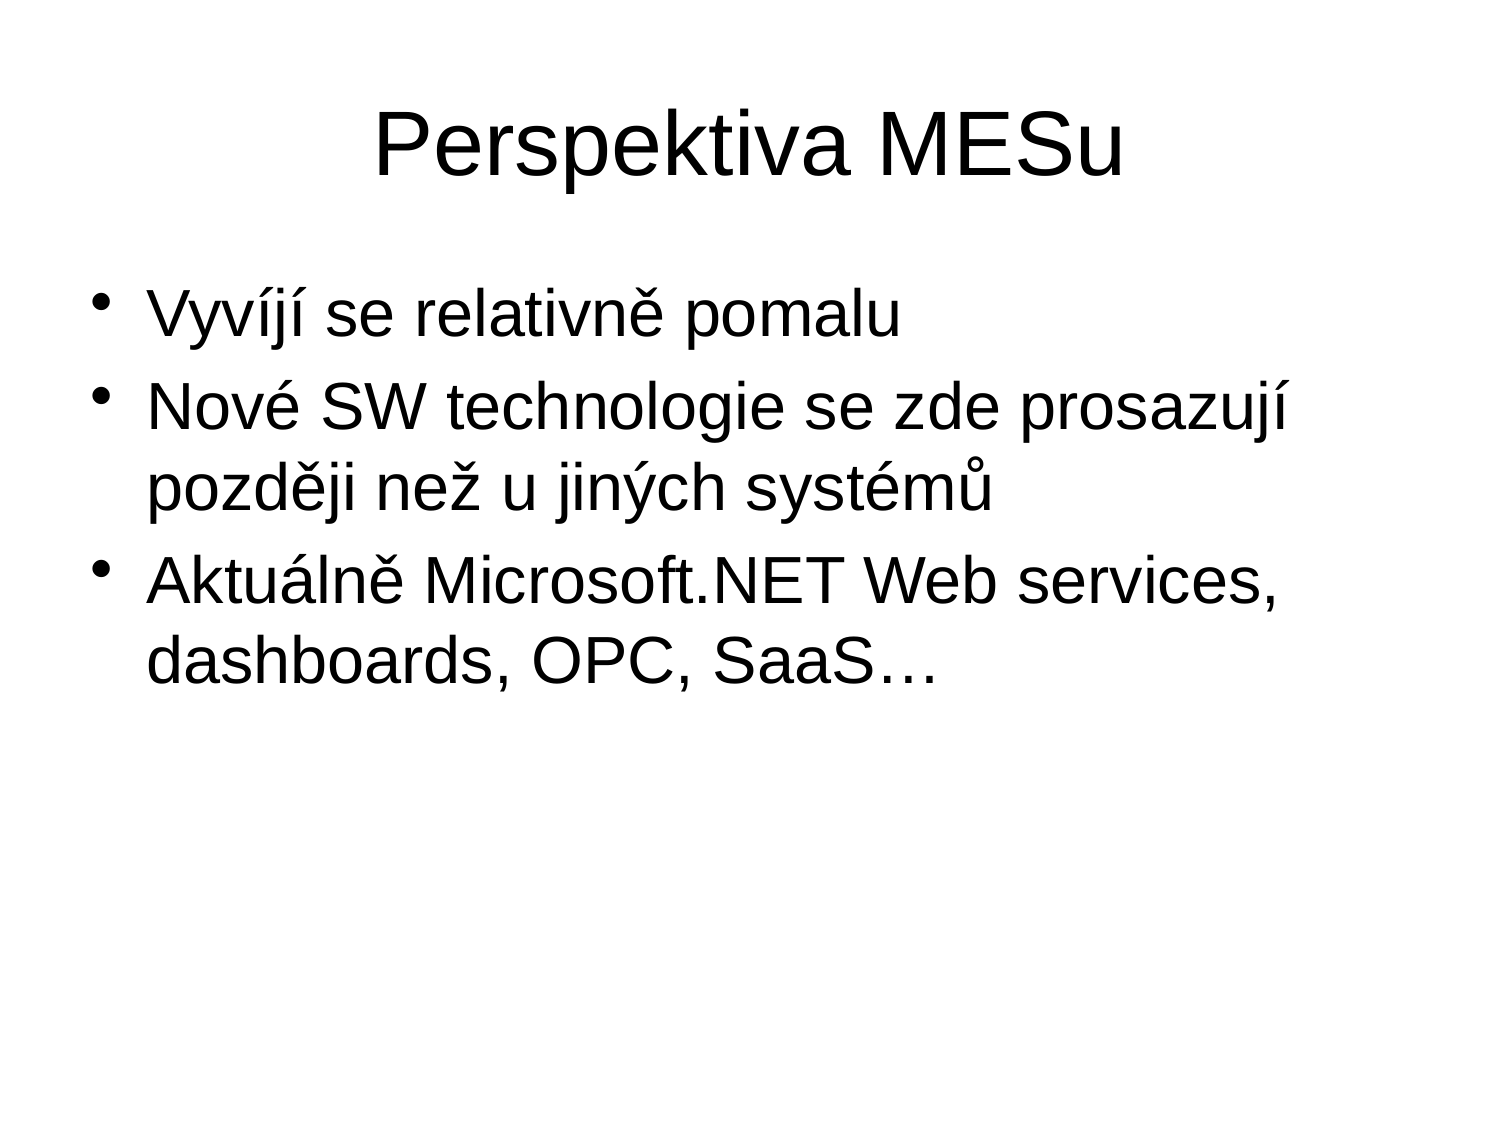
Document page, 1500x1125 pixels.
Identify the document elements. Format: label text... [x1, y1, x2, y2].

title Perspektiva MESu [74, 44, 1426, 233]
list Vyvíjí se relativně pomalu Nové SW technologie se zde prosazují později než u jiných systémů Aktuálně Microsoft.NET Web services, dashboards, OPC, SaaS… [74, 262, 1426, 1006]
